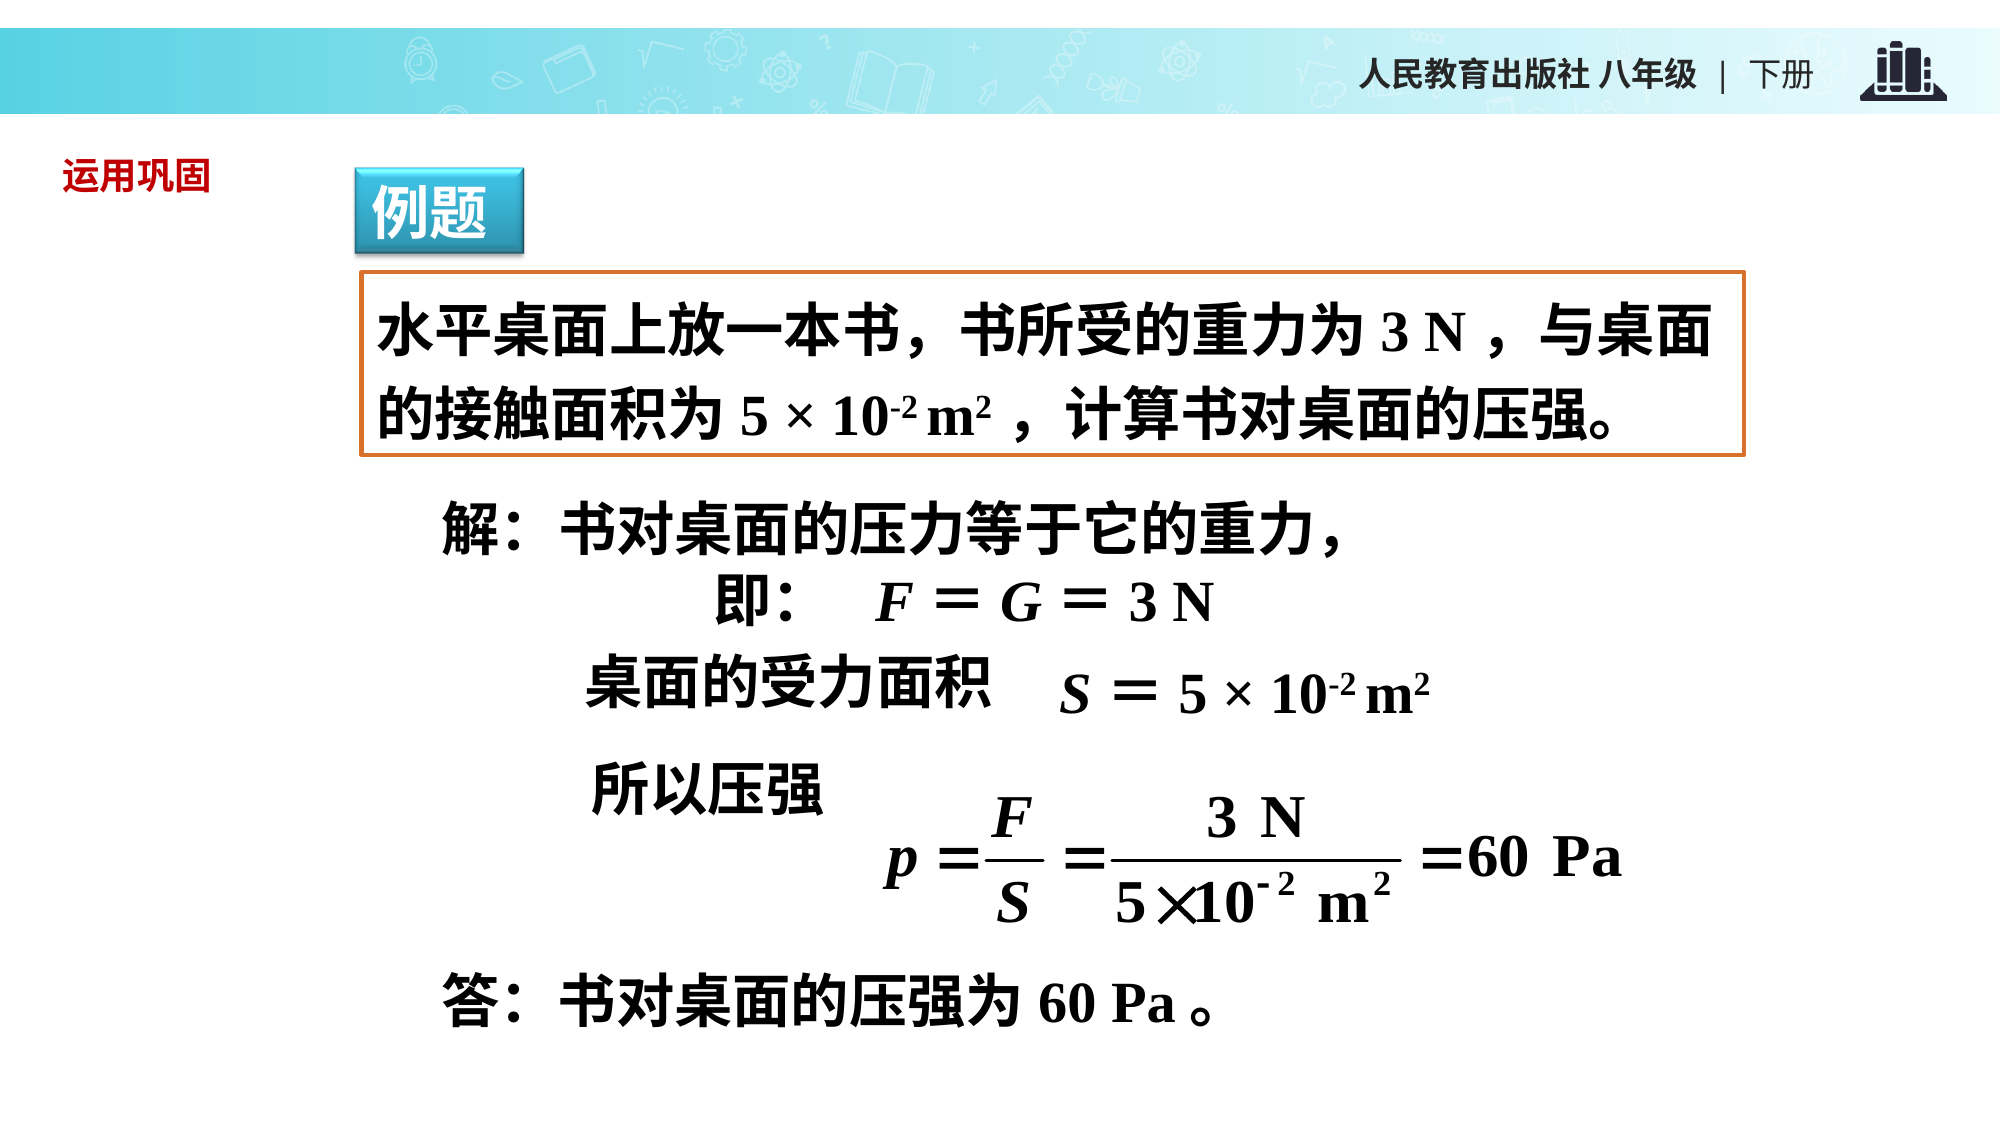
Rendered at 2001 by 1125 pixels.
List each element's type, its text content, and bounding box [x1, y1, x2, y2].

text_box S＝5 × 10-2 m2 [1044, 647, 1446, 733]
text_box 水平桌面上放一本书，书所受的重力为3 N，与桌面的接触面积为5 × 10-2 m2，计算书对桌面的压强。 [359, 270, 1746, 457]
text_box 所以压强 [576, 744, 840, 830]
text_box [869, 774, 1636, 948]
picture [404, 29, 1847, 114]
text_box 运用巩固 [0, 129, 275, 220]
picture [331, 149, 546, 267]
text_box 即： [698, 570, 860, 638]
text_box F＝G＝3 N [860, 555, 1229, 641]
text_box 解：书对桌面的压力等于它的重力， [426, 484, 1443, 570]
text_box 桌面的受力面积 [569, 638, 1008, 723]
picture [1860, 41, 1947, 101]
text_box 答：书对桌面的压强为60 Pa。 [426, 957, 1372, 1042]
